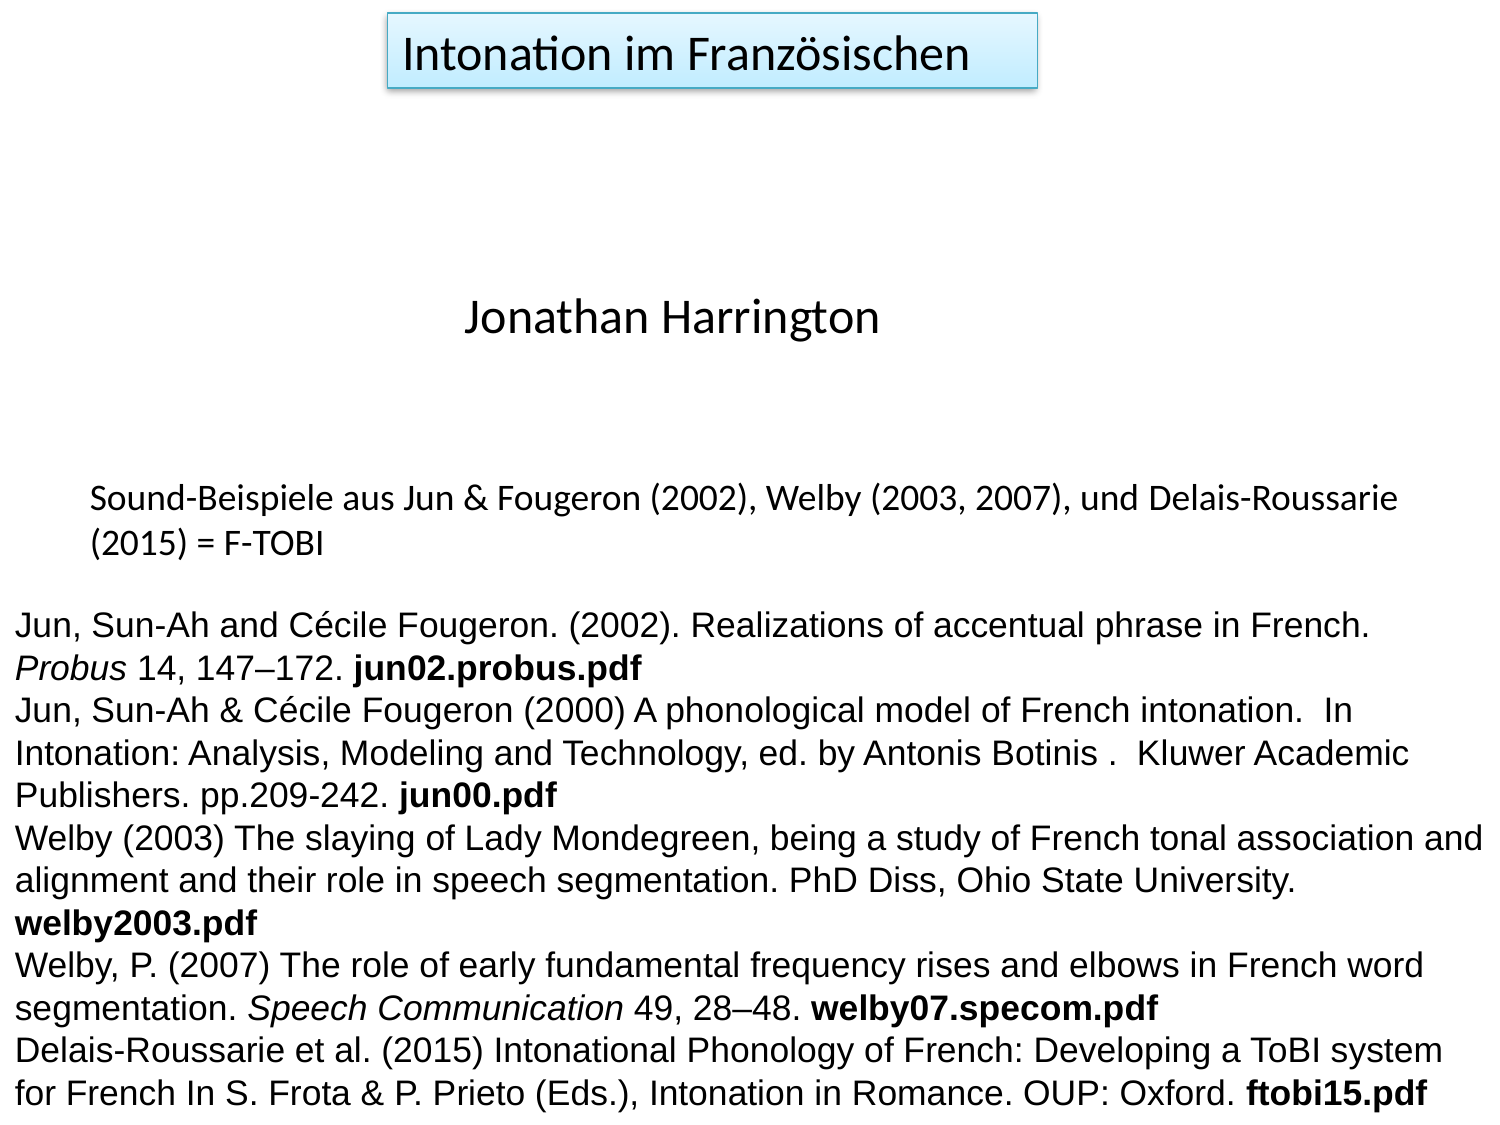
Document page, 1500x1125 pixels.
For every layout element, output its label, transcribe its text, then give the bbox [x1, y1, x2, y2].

text_box Jun, Sun-Ah and Cécile Fougeron. (2002). Realizations of accentual phrase in French. Probus 14, 147–172. jun02.probus.pdf Jun, Sun-Ah & Cécile Fougeron (2000) A phonological model of French intonation. In Intonation: Analysis, Modeling and Technology, ed. by Antonis Botinis . Kluwer Academic Publishers. pp.209-242. jun00.pdf Welby (2003) The slaying of Lady Mondegreen, being a study of French tonal association and alignment and their role in speech segmentation. PhD Diss, Ohio State University. welby2003.pdf Welby, P. (2007) The role of early fundamental frequency rises and elbows in French word segmentation. Speech Communication 49, 28–48. welby07.specom.pdf Delais-Roussarie et al. (2015) Intonational Phonology of French: Developing a ToBI system for French In S. Frota & P. Prieto (Eds.), Intonation in Romance. OUP: Oxford. ftobi15.pdf [0, 594, 1500, 1125]
text_box Sound-Beispiele aus Jun & Fougeron (2002), Welby (2003, 2007), und Delais-Roussarie (2015) = F-TOBI [75, 465, 1450, 571]
text_box Intonation im Französischen [387, 12, 1038, 89]
text_box Jonathan Harrington [449, 275, 913, 351]
